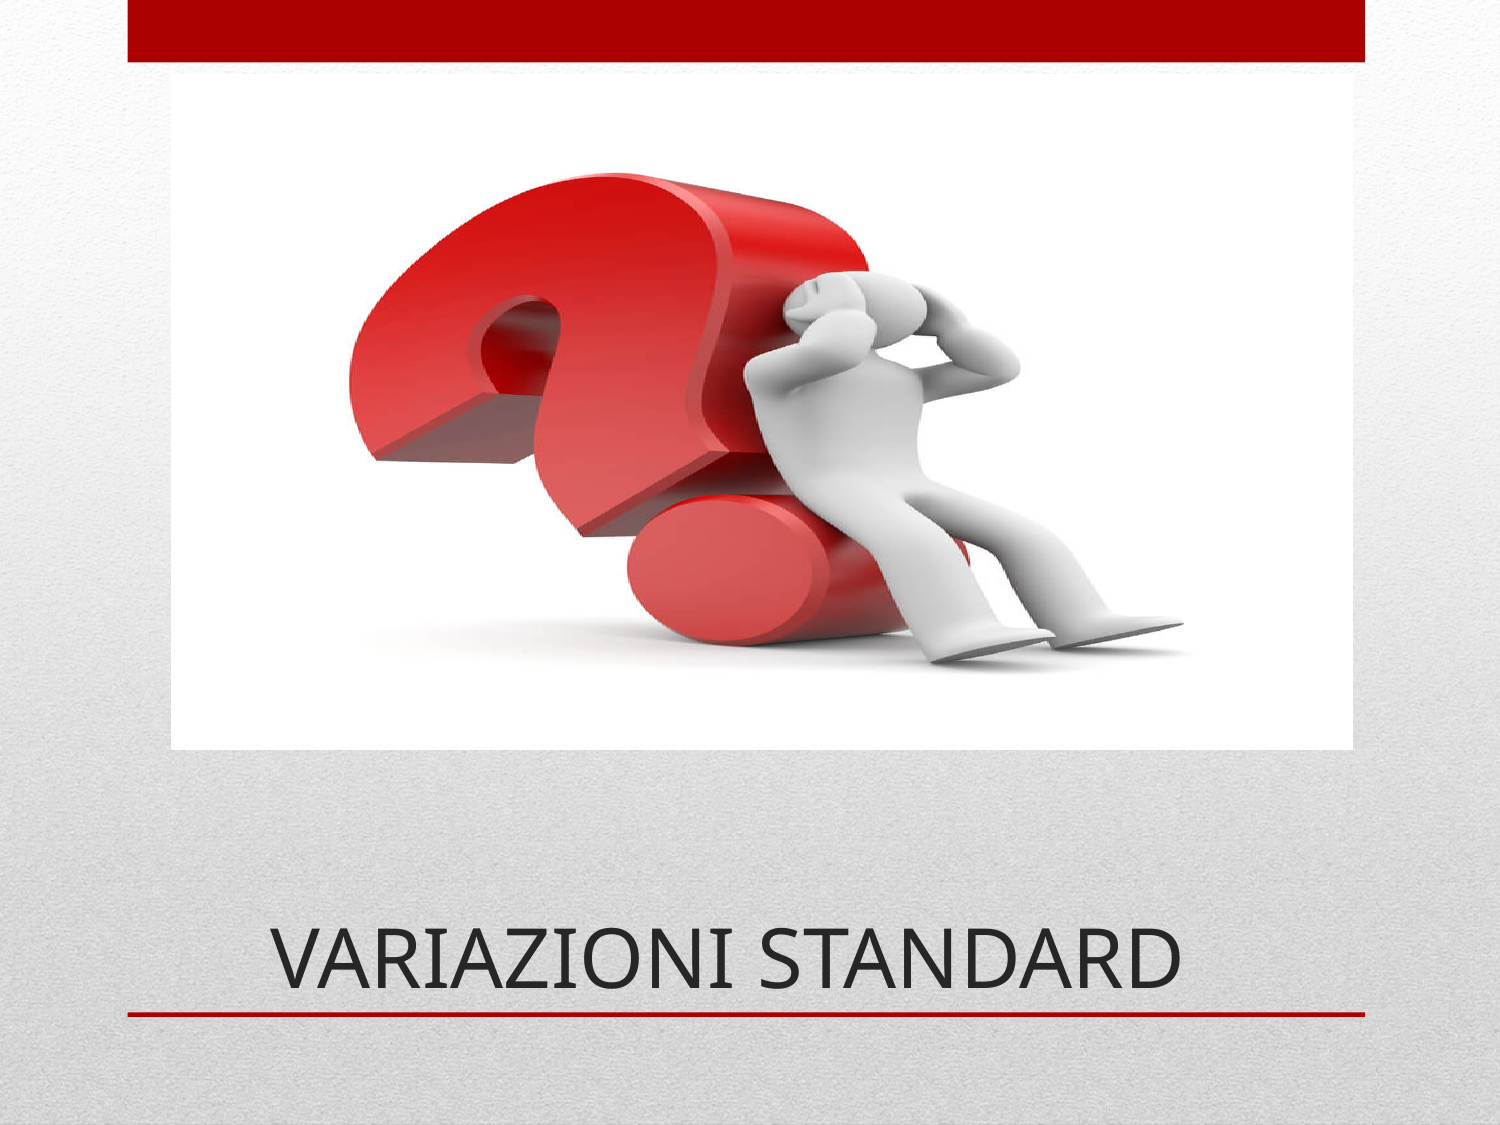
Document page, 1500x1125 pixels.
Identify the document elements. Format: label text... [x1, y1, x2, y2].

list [170, 74, 1354, 751]
title VARIAZIONI STANDARD [125, 846, 1238, 1013]
